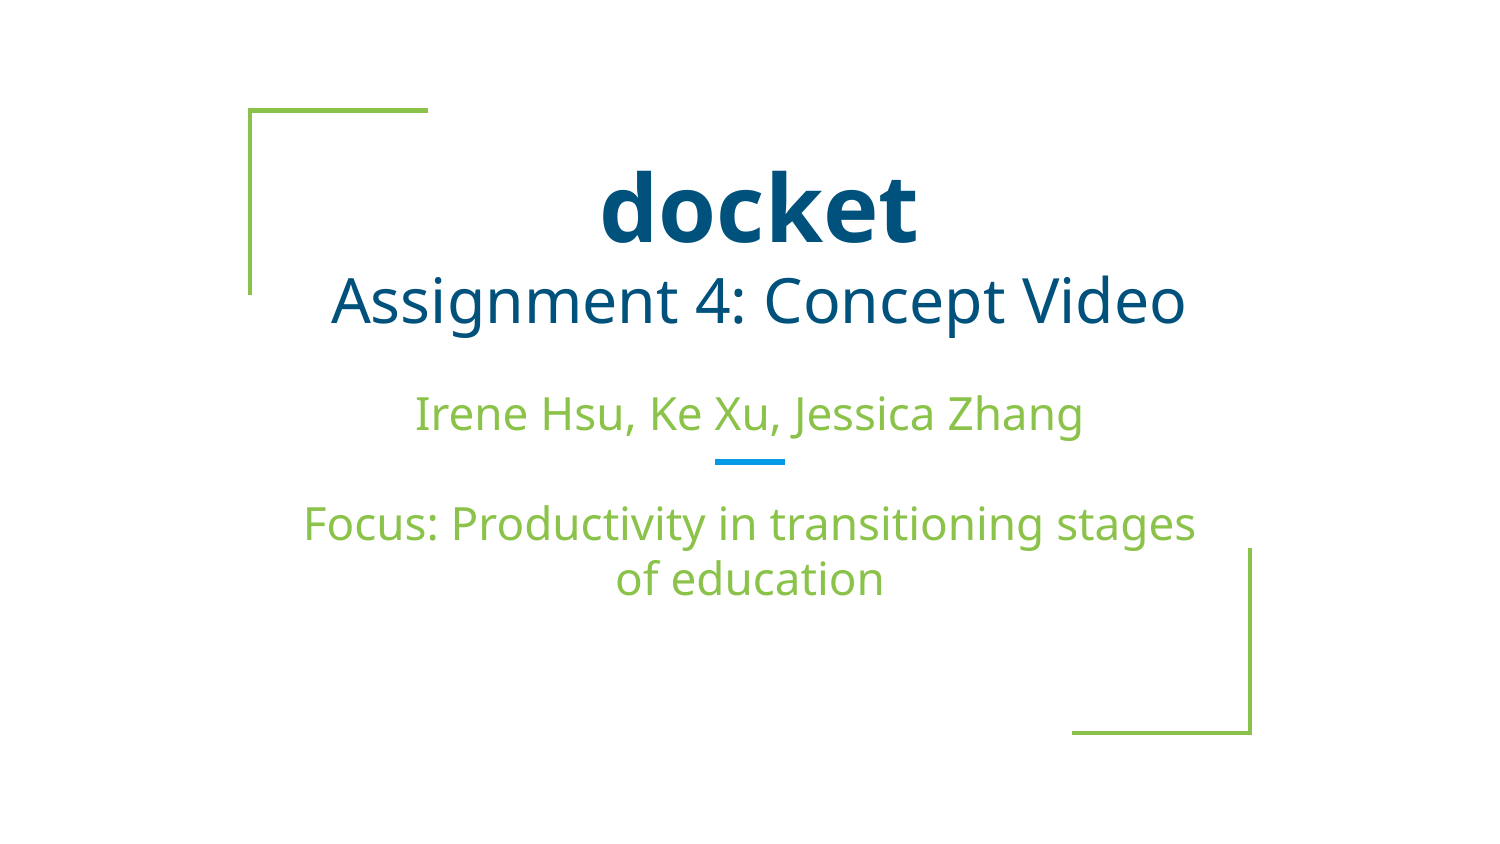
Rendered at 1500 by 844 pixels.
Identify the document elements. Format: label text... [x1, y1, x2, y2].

title docket Assignment 4: Concept Video [285, 112, 1234, 352]
subtitle Irene Hsu, Ke Xu, Jessica Zhang Focus: Productivity in transitioning stages of education [275, 369, 1225, 664]
